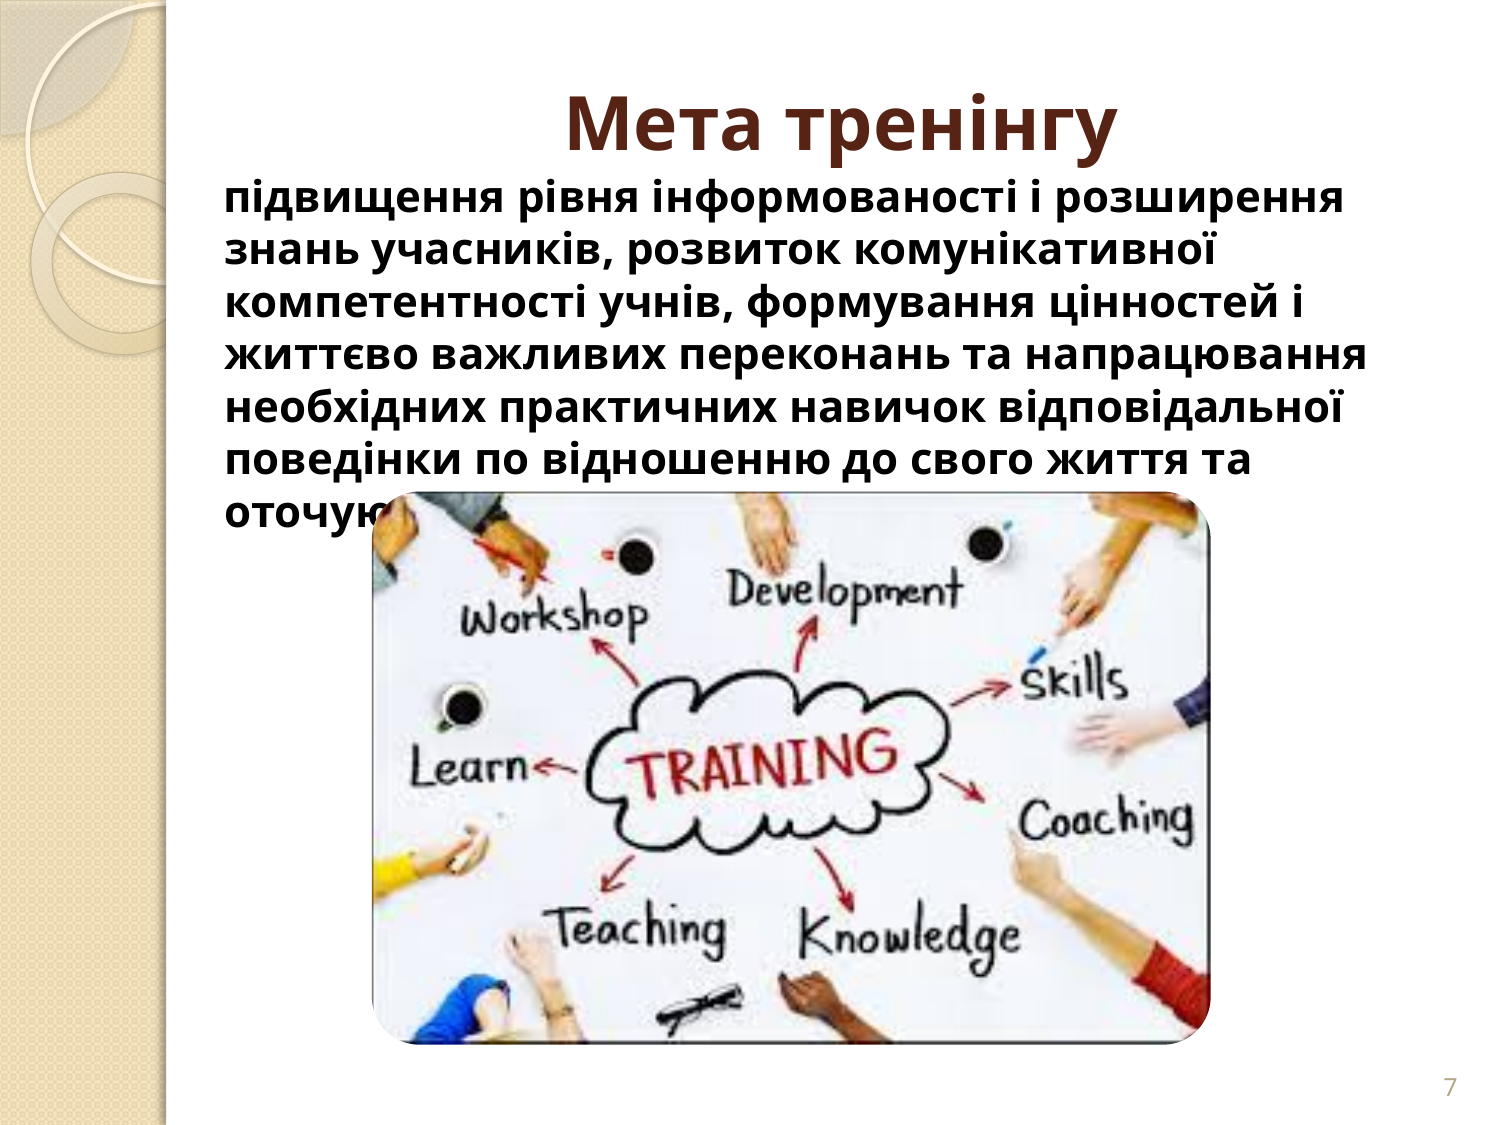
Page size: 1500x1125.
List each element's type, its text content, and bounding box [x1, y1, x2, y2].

title Мета тренінгу [235, 45, 1466, 197]
slide_number 7 [1413, 1034, 1488, 1113]
list підвищення рівня інформованості і розширення знань учасників, розвиток комунікативної компетентності учнів, формування цінностей і життєво важливих переконань та напрацювання необхідних практичних навичок відповідальної поведінки по відношенню до свого життя та оточуючих [194, 160, 1442, 421]
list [371, 491, 1211, 1045]
